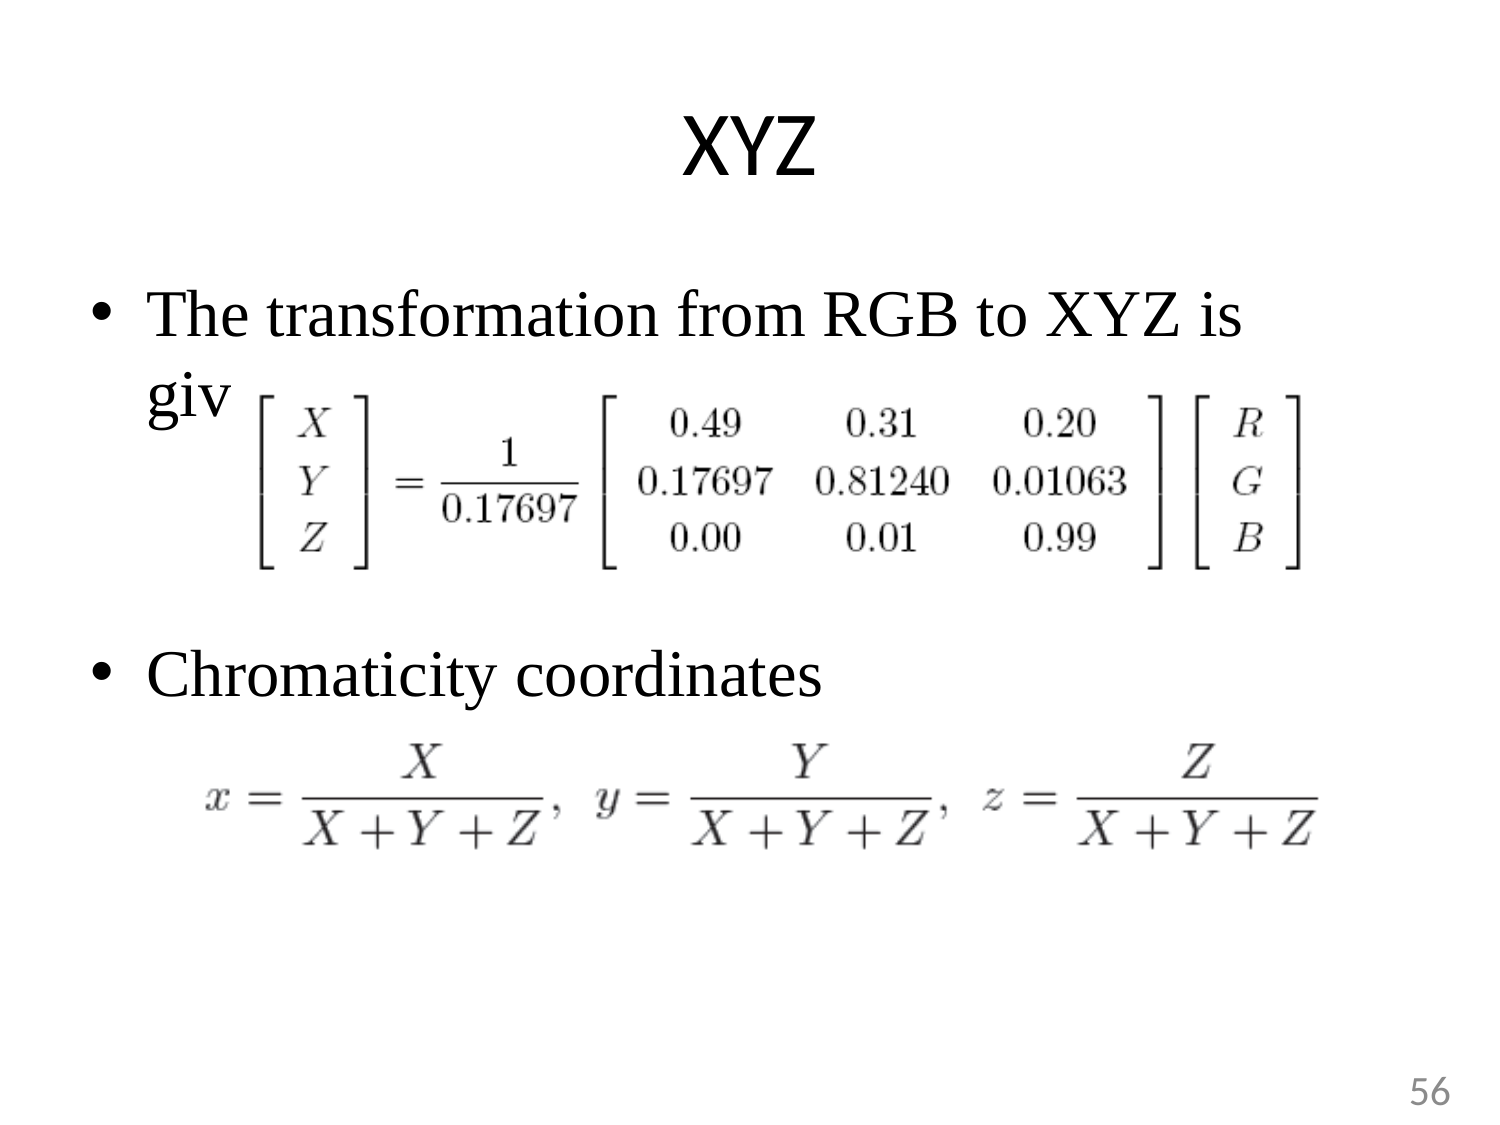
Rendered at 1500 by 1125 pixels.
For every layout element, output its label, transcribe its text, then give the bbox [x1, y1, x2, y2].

picture [182, 727, 1325, 882]
list The transformation from RGB to XYZ is given by Chromaticity coordinates [75, 262, 1425, 1005]
picture [230, 361, 1318, 591]
slide_number 56 [1116, 1058, 1467, 1119]
title XYZ [75, 45, 1425, 233]
